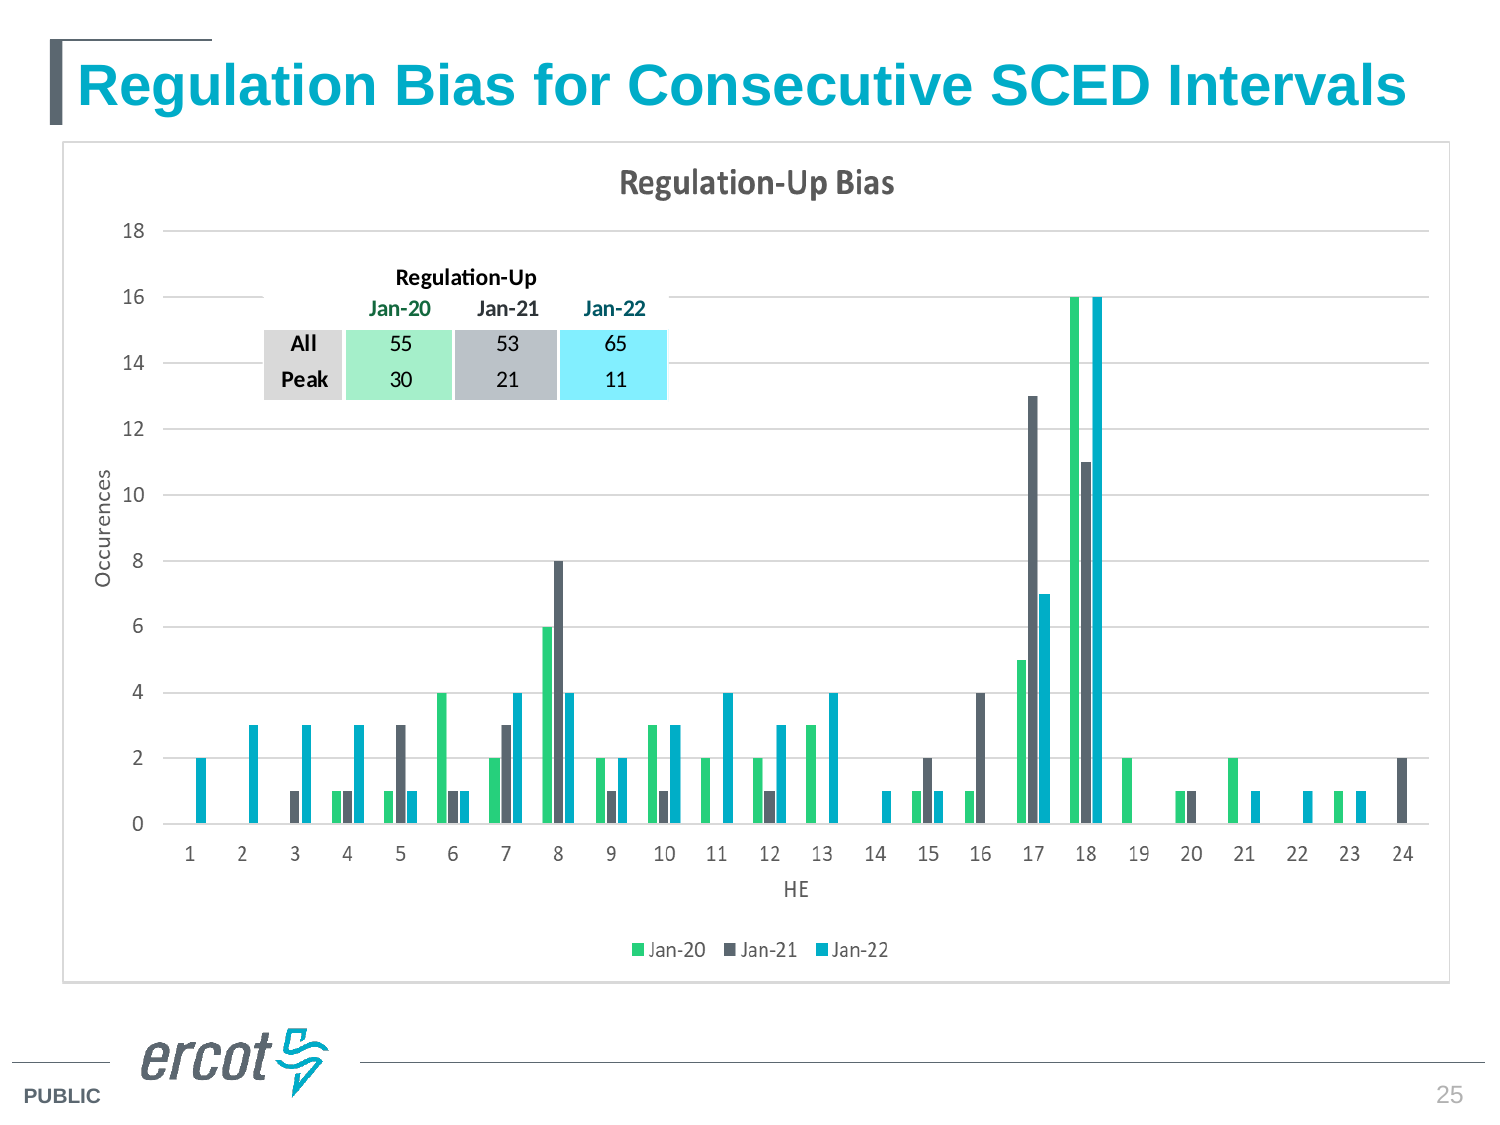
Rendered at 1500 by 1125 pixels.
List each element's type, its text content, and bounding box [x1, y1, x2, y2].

slide_number 25 [1412, 1076, 1488, 1112]
picture [62, 141, 1451, 984]
title Regulation Bias for Consecutive SCED Intervals [62, 39, 1450, 125]
picture [137, 1024, 332, 1100]
